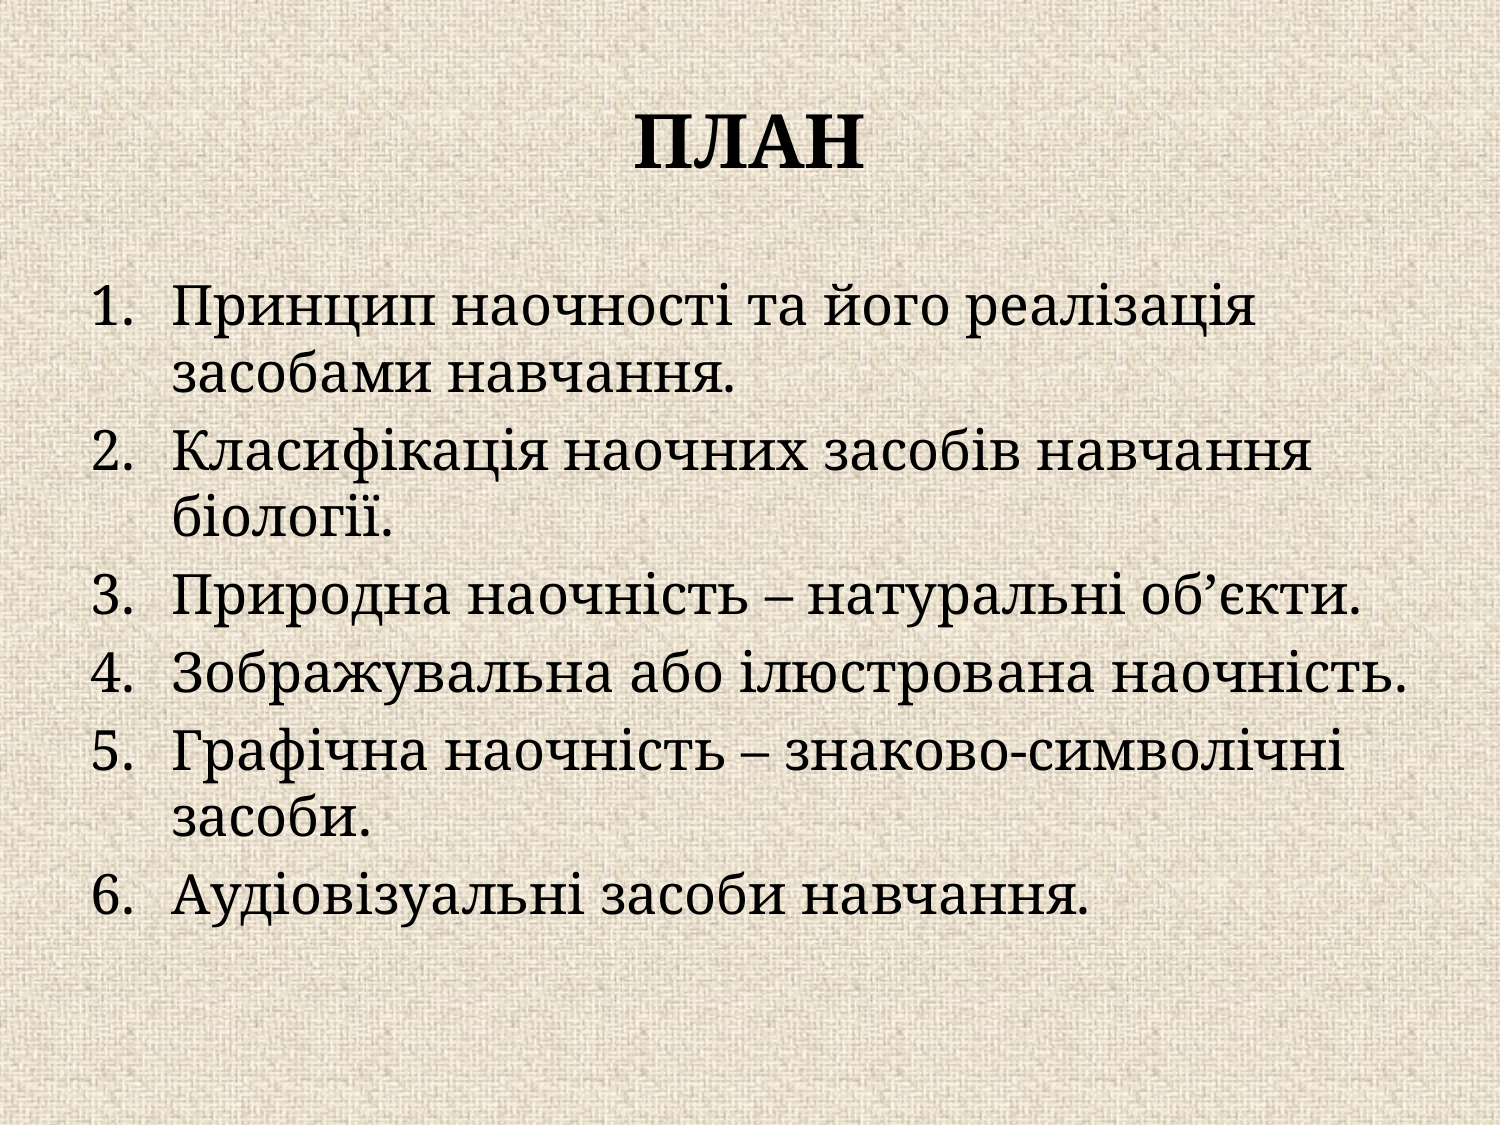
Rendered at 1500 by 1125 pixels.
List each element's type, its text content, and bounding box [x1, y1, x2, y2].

title ПЛАН [75, 45, 1425, 233]
list Принцип наочності та його реалізація засобами навчання. Класифікація наочних засобів навчання біології. Природна наочність – натуральні об’єкти. Зображувальна або ілюстрована наочність. Графічна наочність – знаково-символічні засоби. Аудіовізуальні засоби навчання. [75, 262, 1425, 1005]
